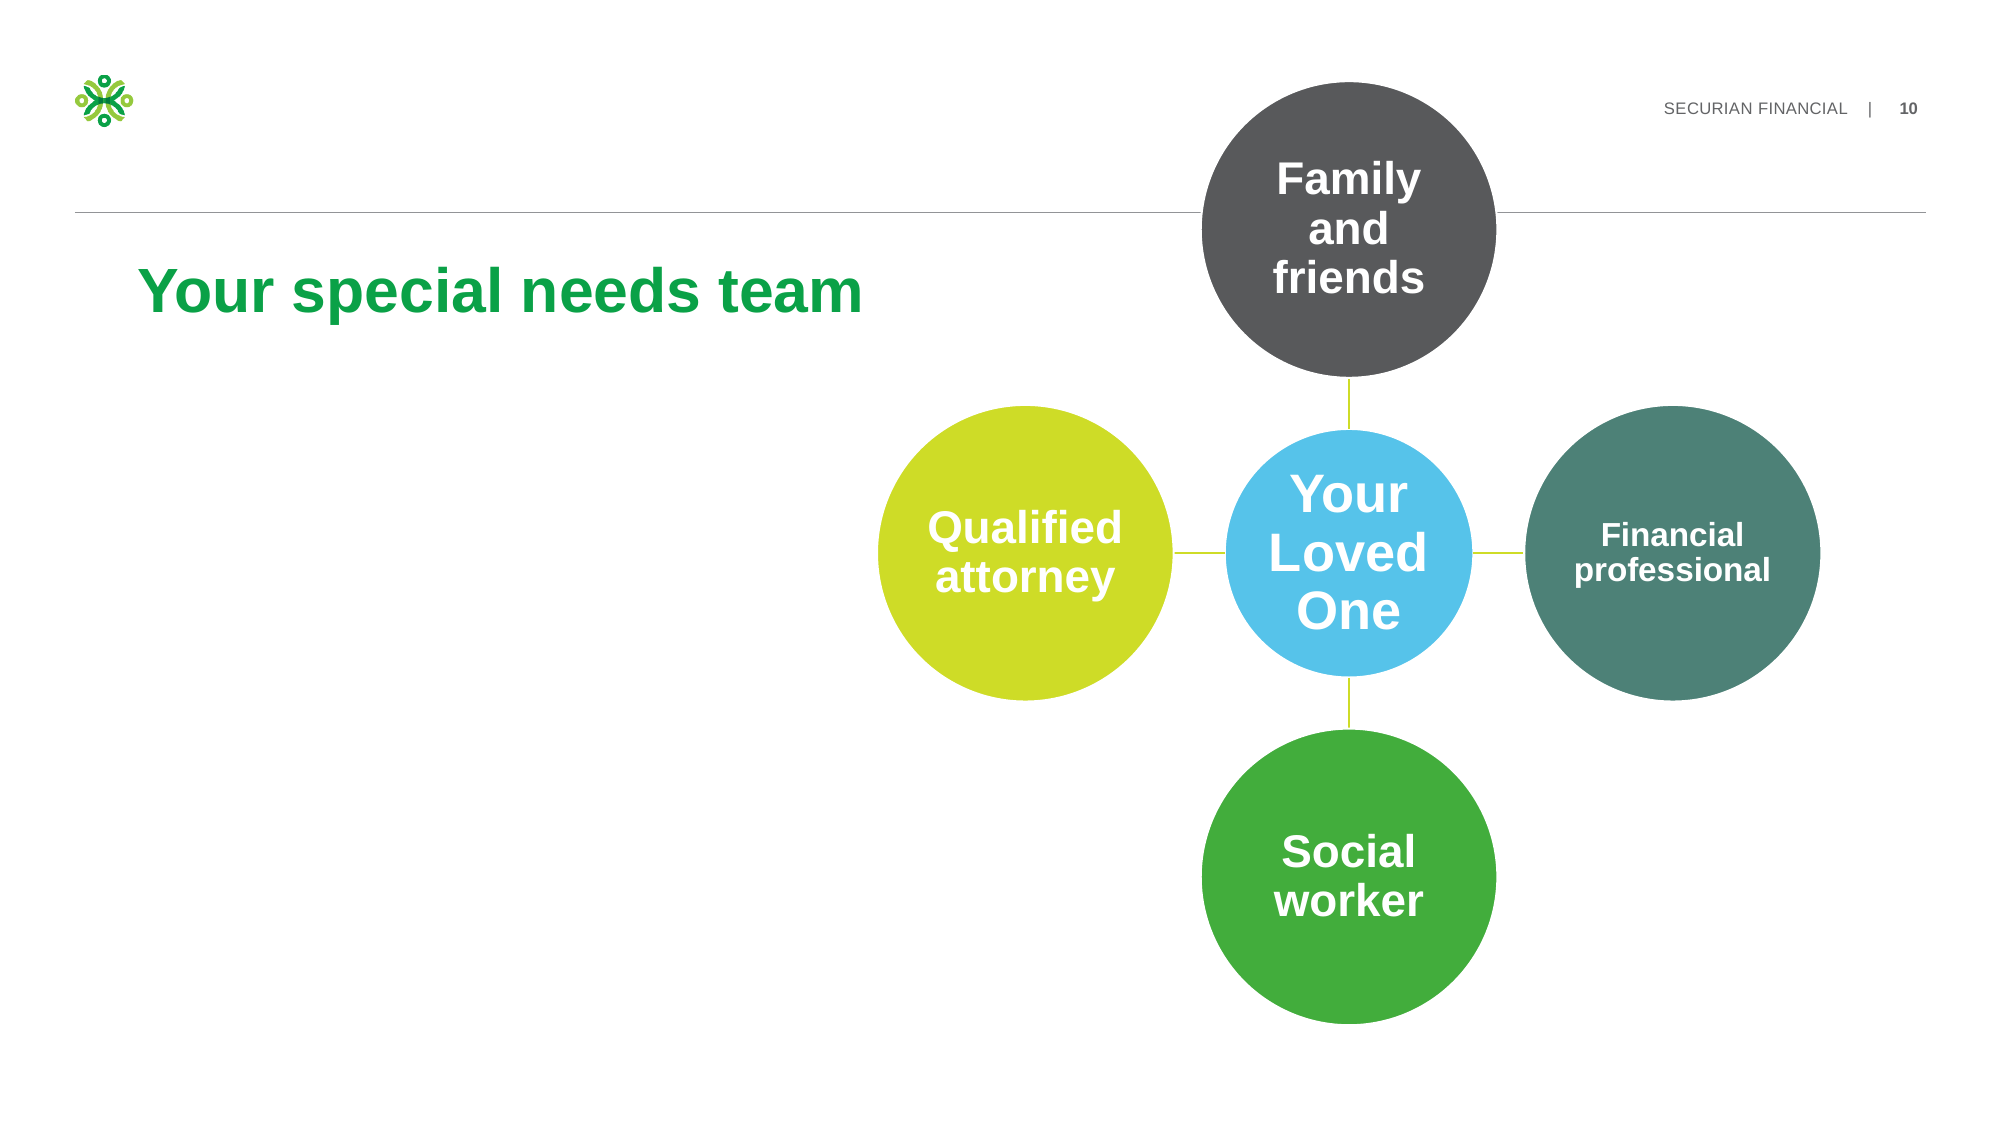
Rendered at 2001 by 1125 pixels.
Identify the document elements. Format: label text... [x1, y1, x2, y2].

picture [75, 75, 138, 130]
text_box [835, 101, 1863, 1005]
title Your special needs team [137, 260, 835, 371]
